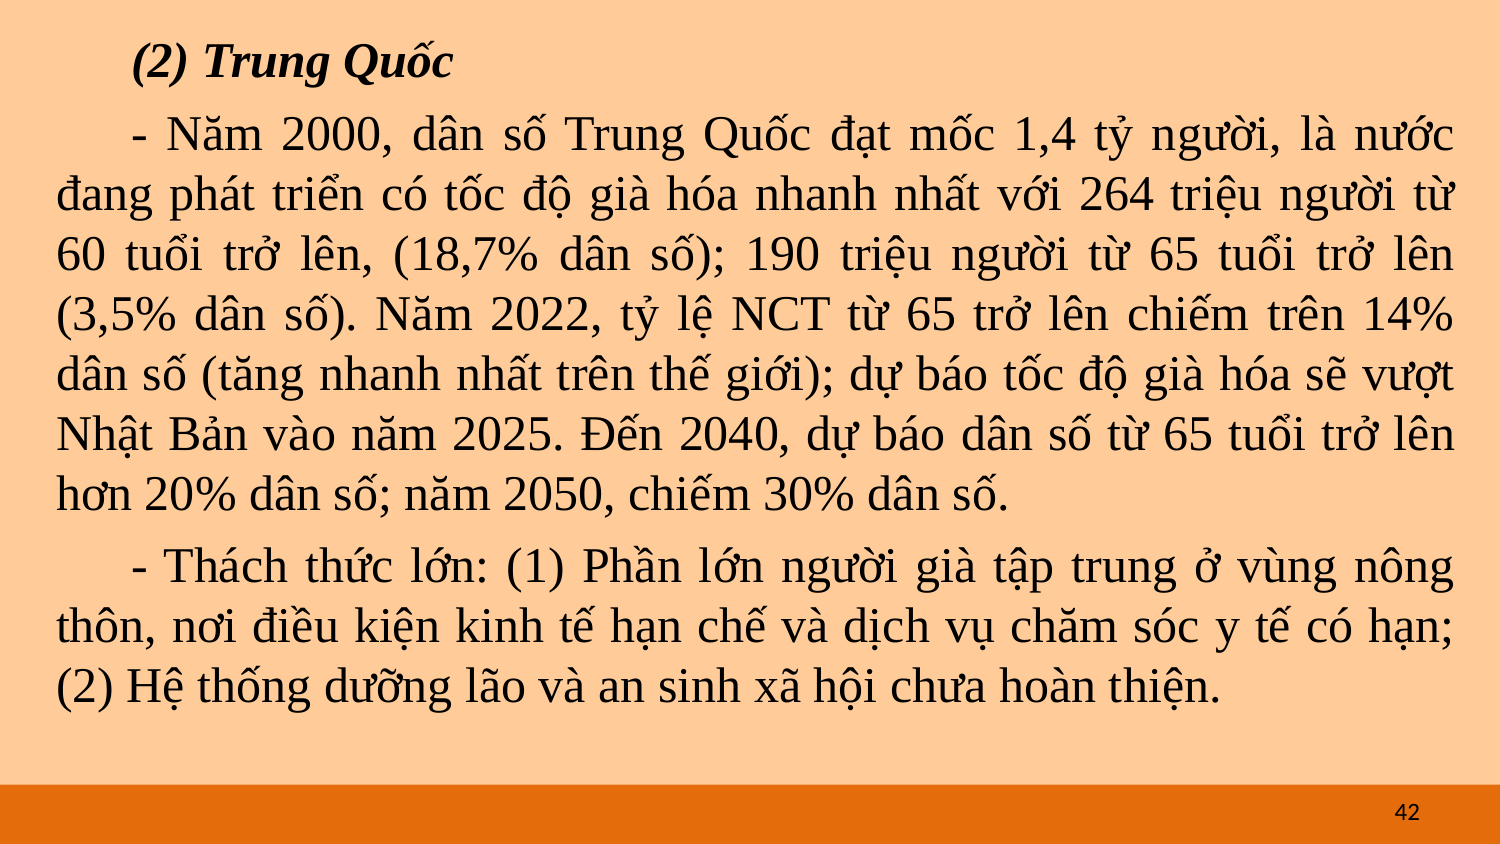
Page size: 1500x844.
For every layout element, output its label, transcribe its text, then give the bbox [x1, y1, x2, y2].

slide_number 42 [1085, 788, 1436, 833]
text_box (2) Trung Quốc - Năm 2000, dân số Trung Quốc đạt mốc 1,4 tỷ người, là nước đang phát triển có tốc độ già hóa nhanh nhất với 264 triệu người từ 60 tuổi trở lên, (18,7% dân số); 190 triệu người từ 65 tuổi trở lên (3,5% dân số). Năm 2022, tỷ lệ NCT từ 65 trở lên chiếm trên 14% dân số (tăng nhanh nhất trên thế giới); dự báo tốc độ già hóa sẽ vượt Nhật Bản vào năm 2025. Đến 2040, dự báo dân số từ 65 tuổi trở lên hơn 20% dân số; năm 2050, chiếm 30% dân số. - Thách thức lớn: (1) Phần lớn người già tập trung ở vùng nông thôn, nơi điều kiện kinh tế hạn chế và dịch vụ chăm sóc y tế có hạn; (2) Hệ thống dưỡng lão và an sinh xã hội chưa hoàn thiện. [41, 20, 1471, 721]
